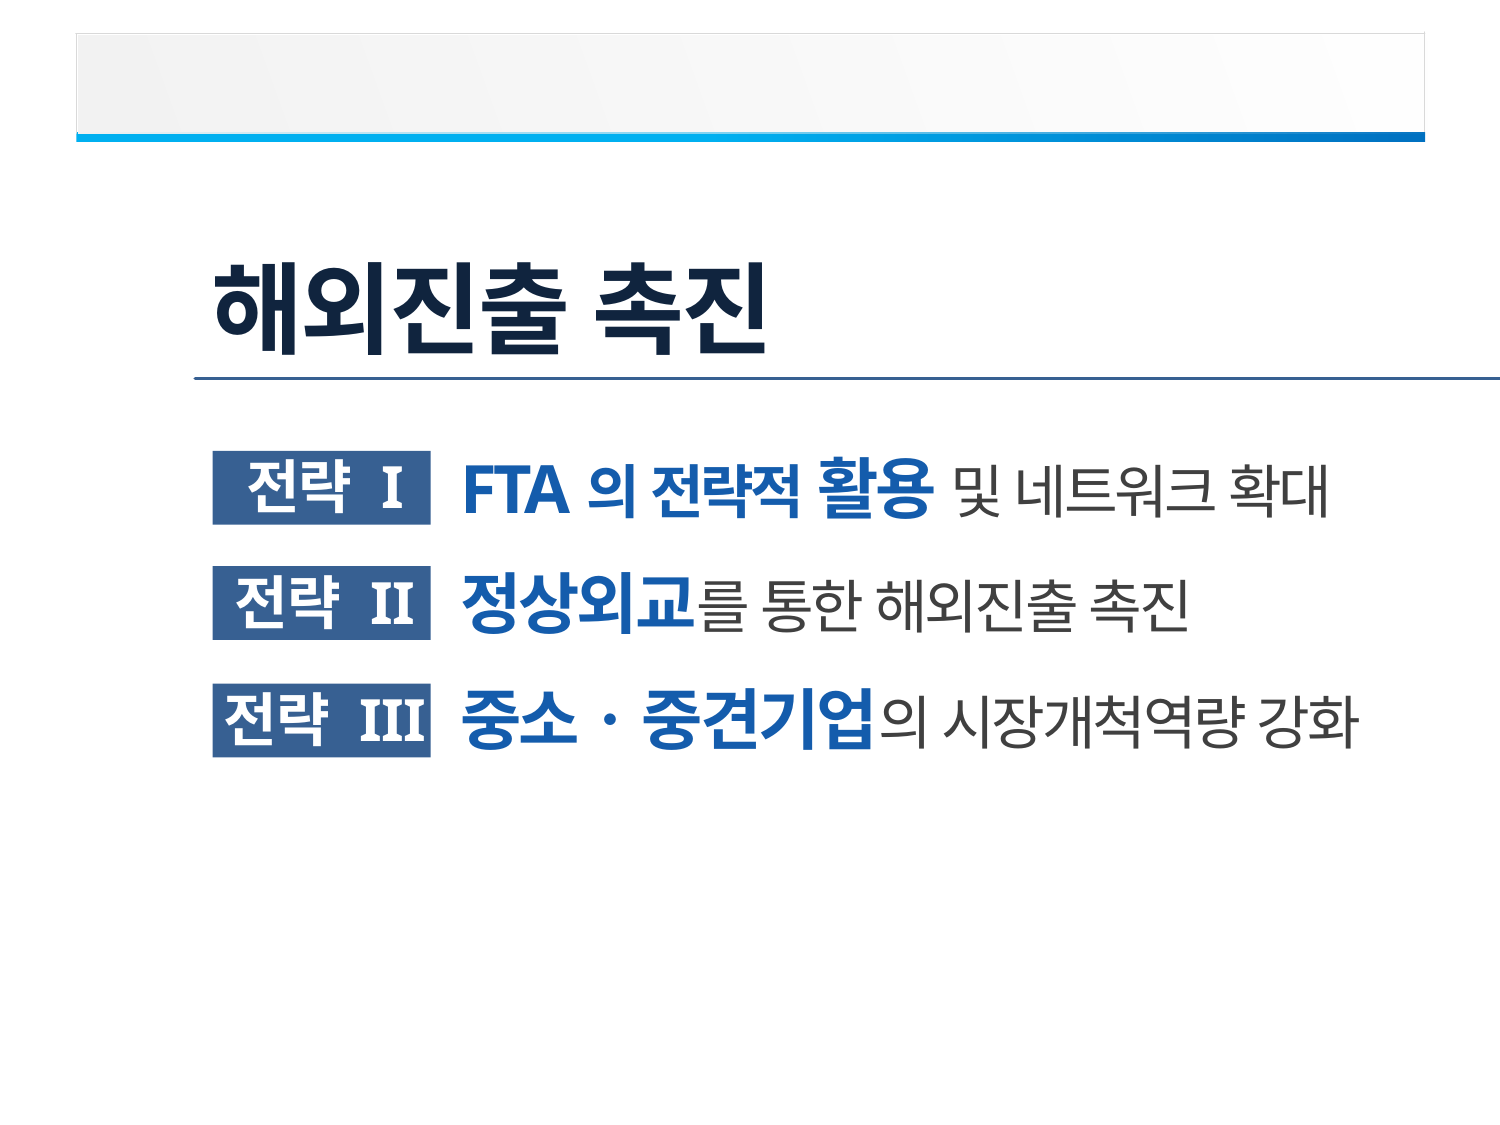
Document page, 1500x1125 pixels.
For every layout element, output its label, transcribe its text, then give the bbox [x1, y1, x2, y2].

text_box 중소ㆍ중견기업의 시장개척역량 강화 [445, 670, 1441, 766]
text_box 전략 II [203, 558, 447, 644]
text_box 정상외교를 통한 해외진출 촉진 [445, 554, 1364, 650]
text_box [192, 377, 1500, 381]
text_box 해외진출 촉진 [112, 238, 873, 374]
text_box 전략 I [203, 443, 445, 529]
text_box 전략 III [203, 676, 447, 761]
text_box FTA의 전략적 활용 및 네트워크 확대 [445, 439, 1500, 535]
